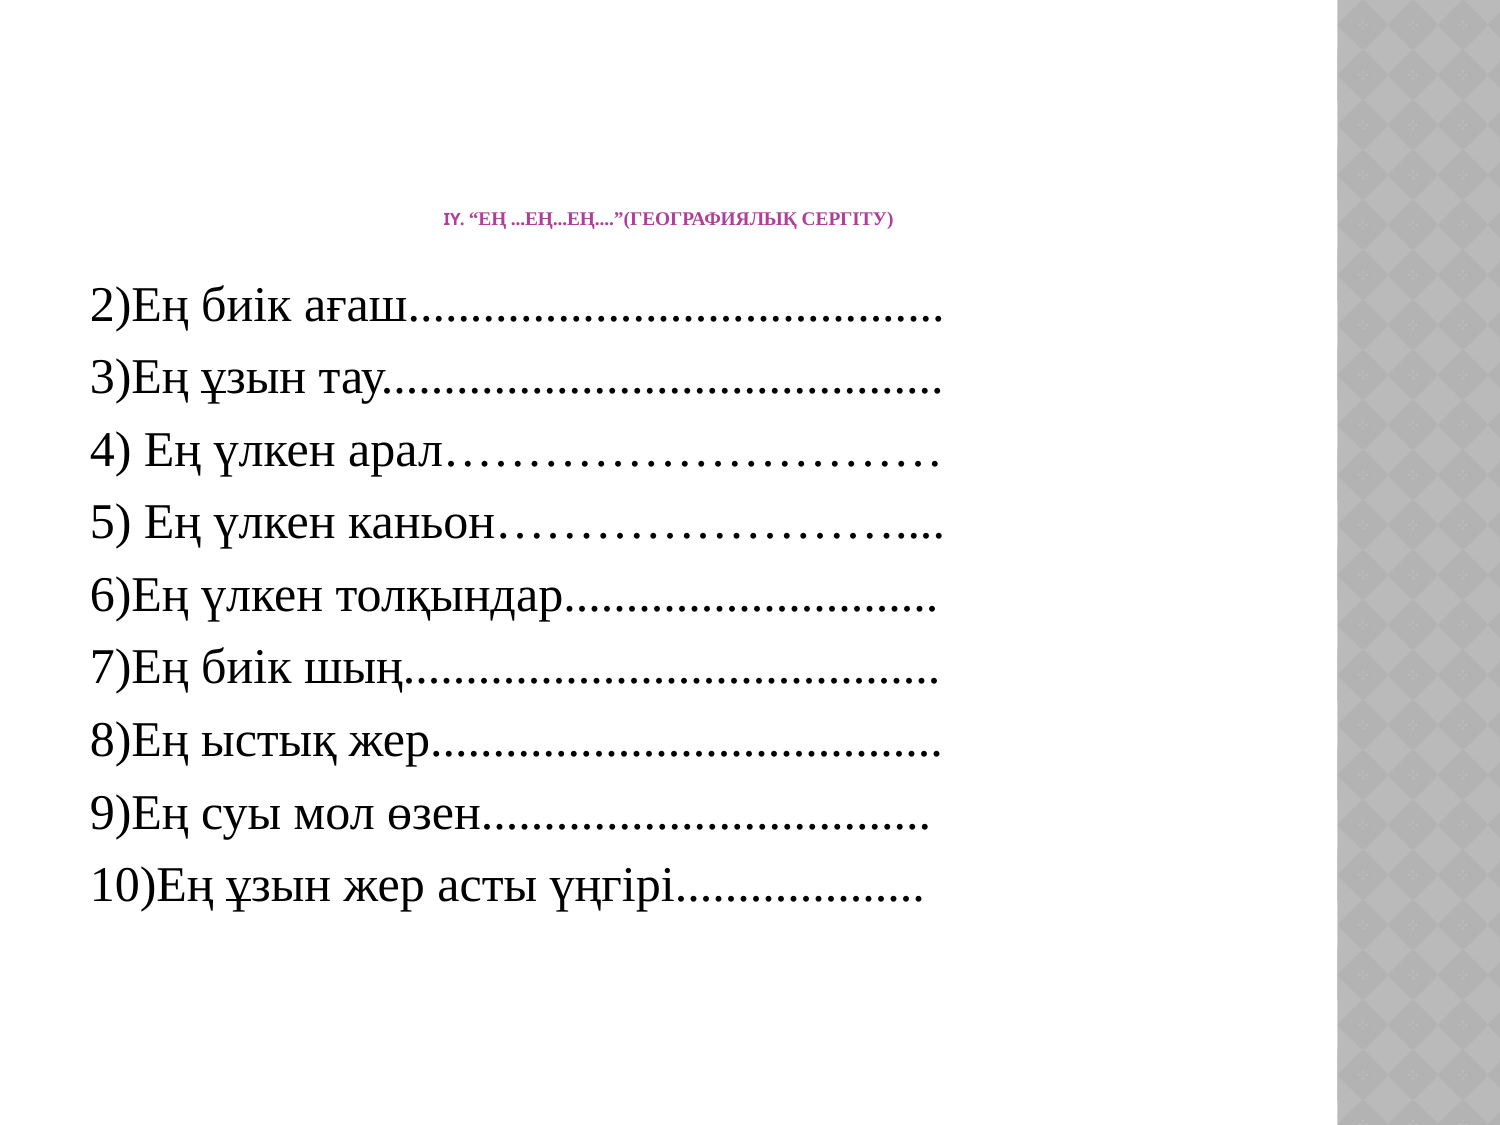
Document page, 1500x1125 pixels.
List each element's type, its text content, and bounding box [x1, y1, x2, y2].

title ІҮ. “Ең ...ең...ең....”(географиялық сергіту) [75, 35, 1263, 258]
list 2)Ең биік ағаш........................................... 3)Ең ұзын тау............................................. 4) Ең үлкен арал………………………… 5) Ең үлкен каньон…………………….... 6)Ең үлкен толқындар.............................. 7)Ең биік шың........................................... 8)Ең ыстық жер......................................... 9)Ең суы мол өзен.................................... 10)Ең ұзын жер асты үңгірі.................... [75, 264, 1263, 1059]
